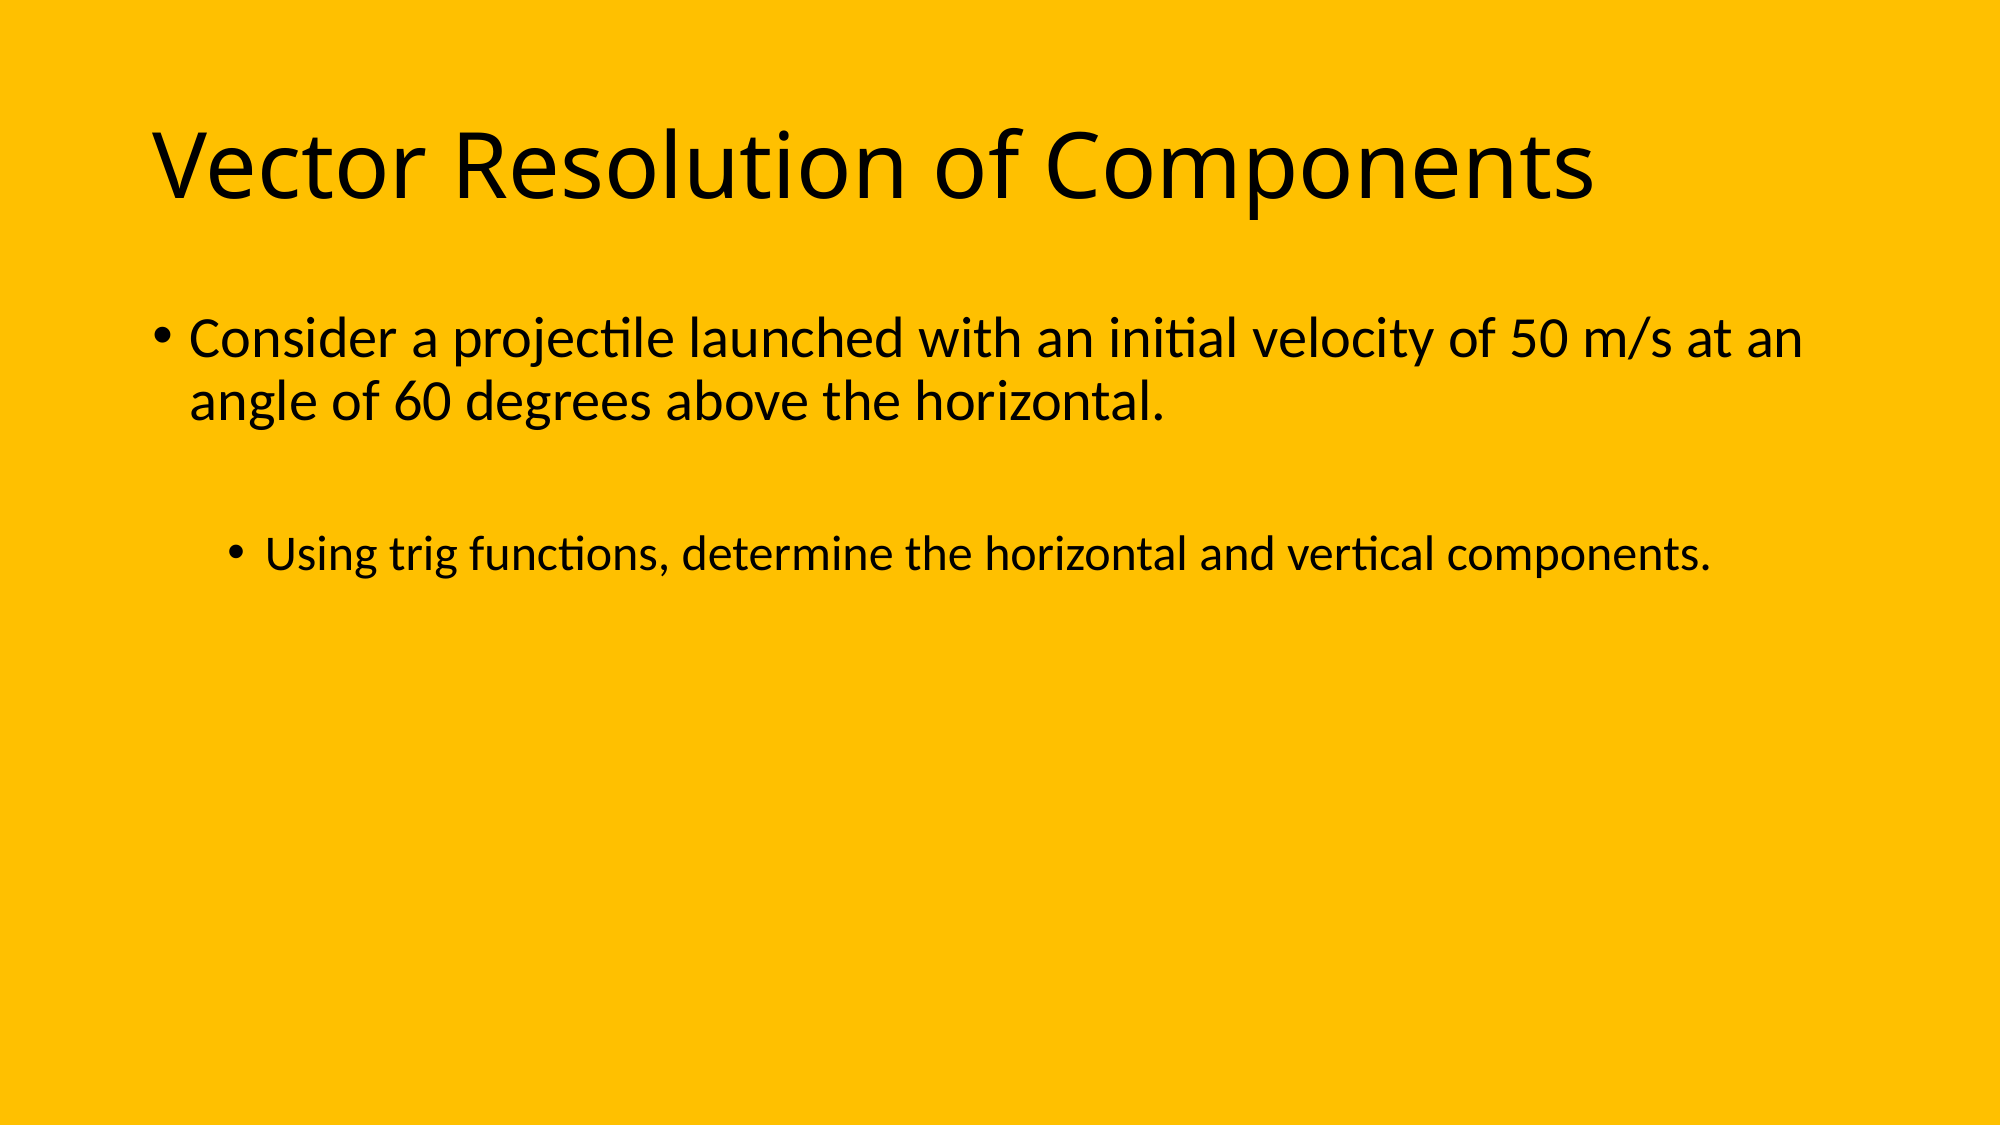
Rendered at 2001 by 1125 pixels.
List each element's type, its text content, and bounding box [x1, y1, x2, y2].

list Consider a projectile launched with an initial velocity of 50 m/s at an angle of 60 degrees above the horizontal. Using trig functions, determine the horizontal and vertical components. [137, 299, 1863, 1014]
title Vector Resolution of Components [137, 59, 1863, 278]
